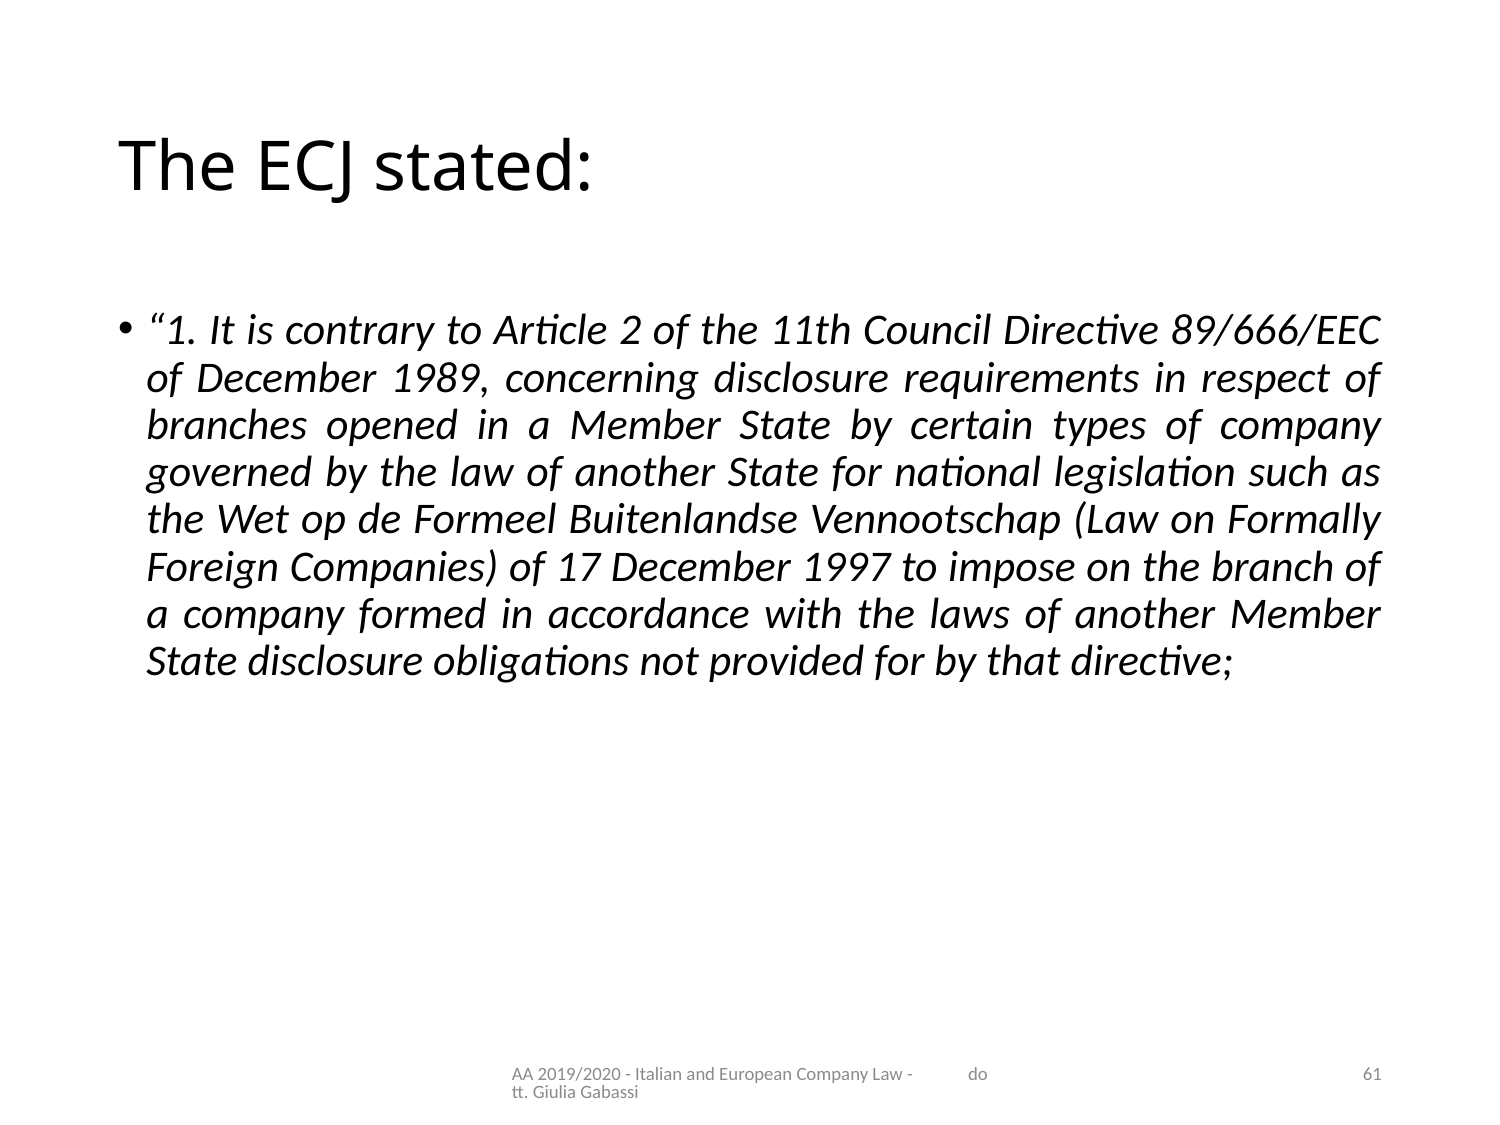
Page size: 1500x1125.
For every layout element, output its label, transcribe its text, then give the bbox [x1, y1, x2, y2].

slide_number 61 [1059, 1042, 1397, 1103]
title The ECJ stated: [103, 59, 1397, 278]
footer AA 2019/2020 - Italian and European Company Law - dott. Giulia Gabassi [496, 1042, 1004, 1103]
list “1. It is contrary to Article 2 of the 11th Council Directive 89/666/EEC of December 1989, concerning disclosure requirements in respect of branches opened in a Member State by certain types of company governed by the law of another State for national legislation such as the Wet op de Formeel Buitenlandse Vennootschap (Law on Formally Foreign Companies) of 17 December 1997 to impose on the branch of a company formed in accordance with the laws of another Member State disclosure obligations not provided for by that directive; [103, 299, 1397, 1014]
